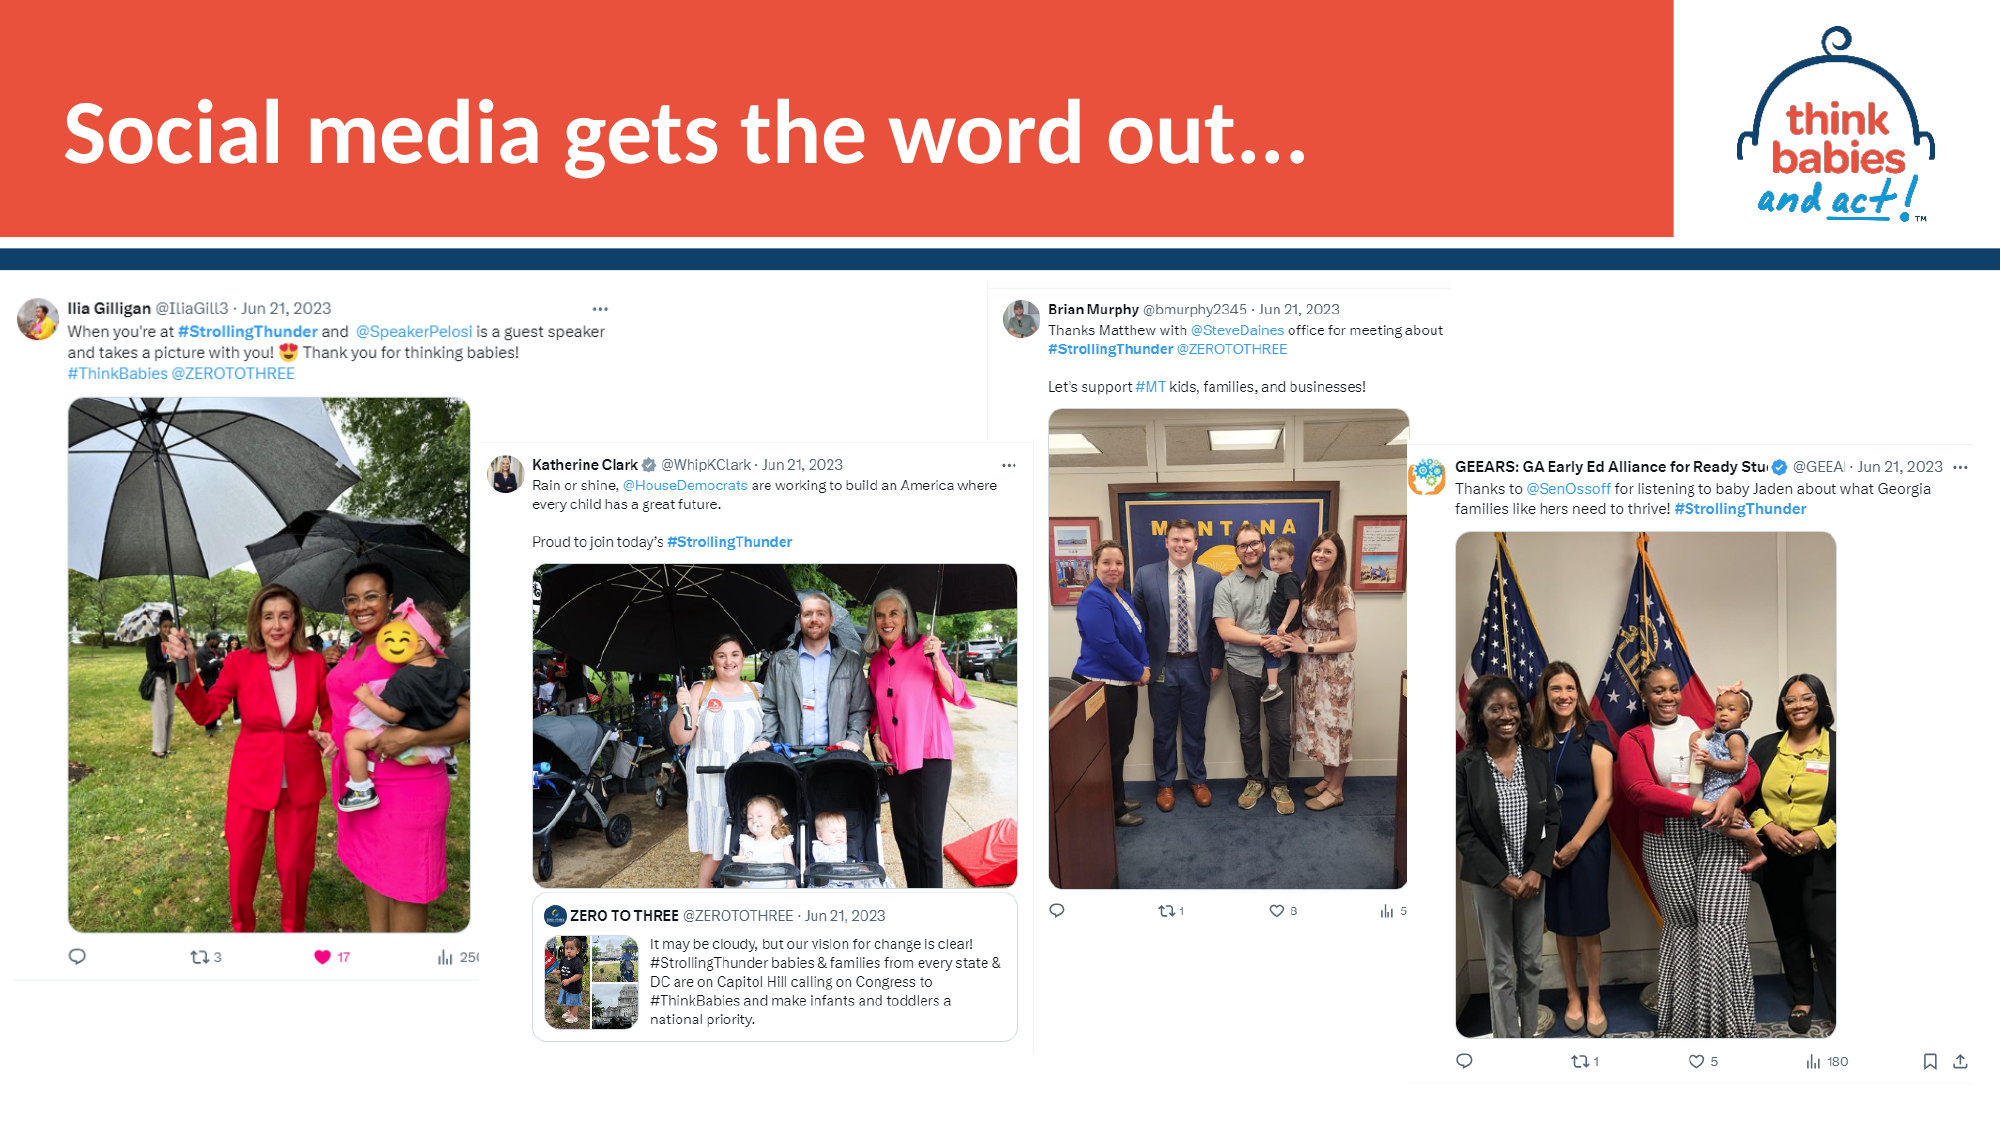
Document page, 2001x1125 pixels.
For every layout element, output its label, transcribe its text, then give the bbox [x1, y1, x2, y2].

title Social media gets the word out... [48, 61, 1606, 207]
picture [479, 281, 1973, 1084]
picture [1737, 26, 1935, 222]
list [14, 293, 622, 985]
